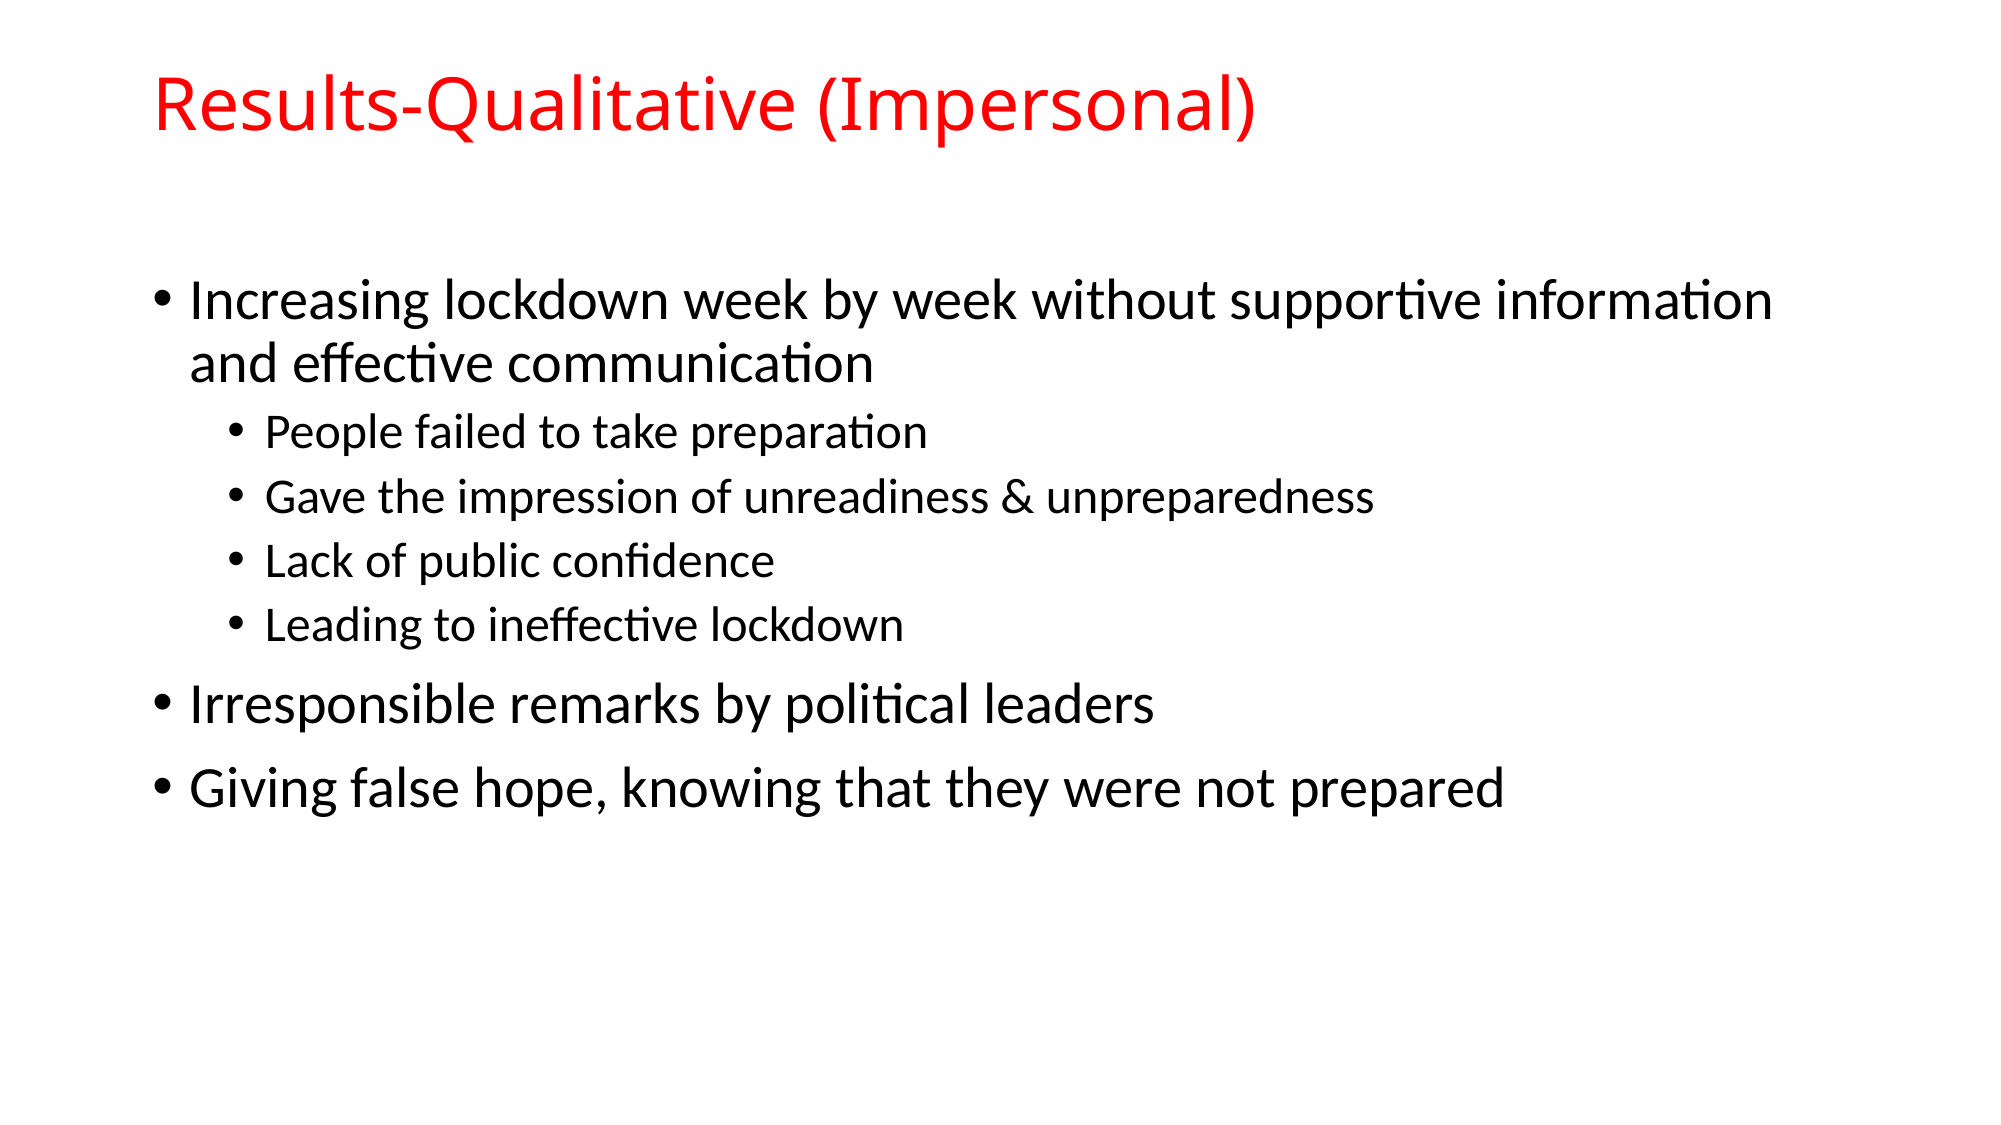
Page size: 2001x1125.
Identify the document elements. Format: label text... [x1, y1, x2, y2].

list Increasing lockdown week by week without supportive information and effective communication People failed to take preparation Gave the impression of unreadiness & unpreparedness Lack of public confidence Leading to ineffective lockdown Irresponsible remarks by political leaders Giving false hope, knowing that they were not prepared [137, 261, 1863, 1066]
title Results-Qualitative (Impersonal) [137, 59, 1863, 155]
